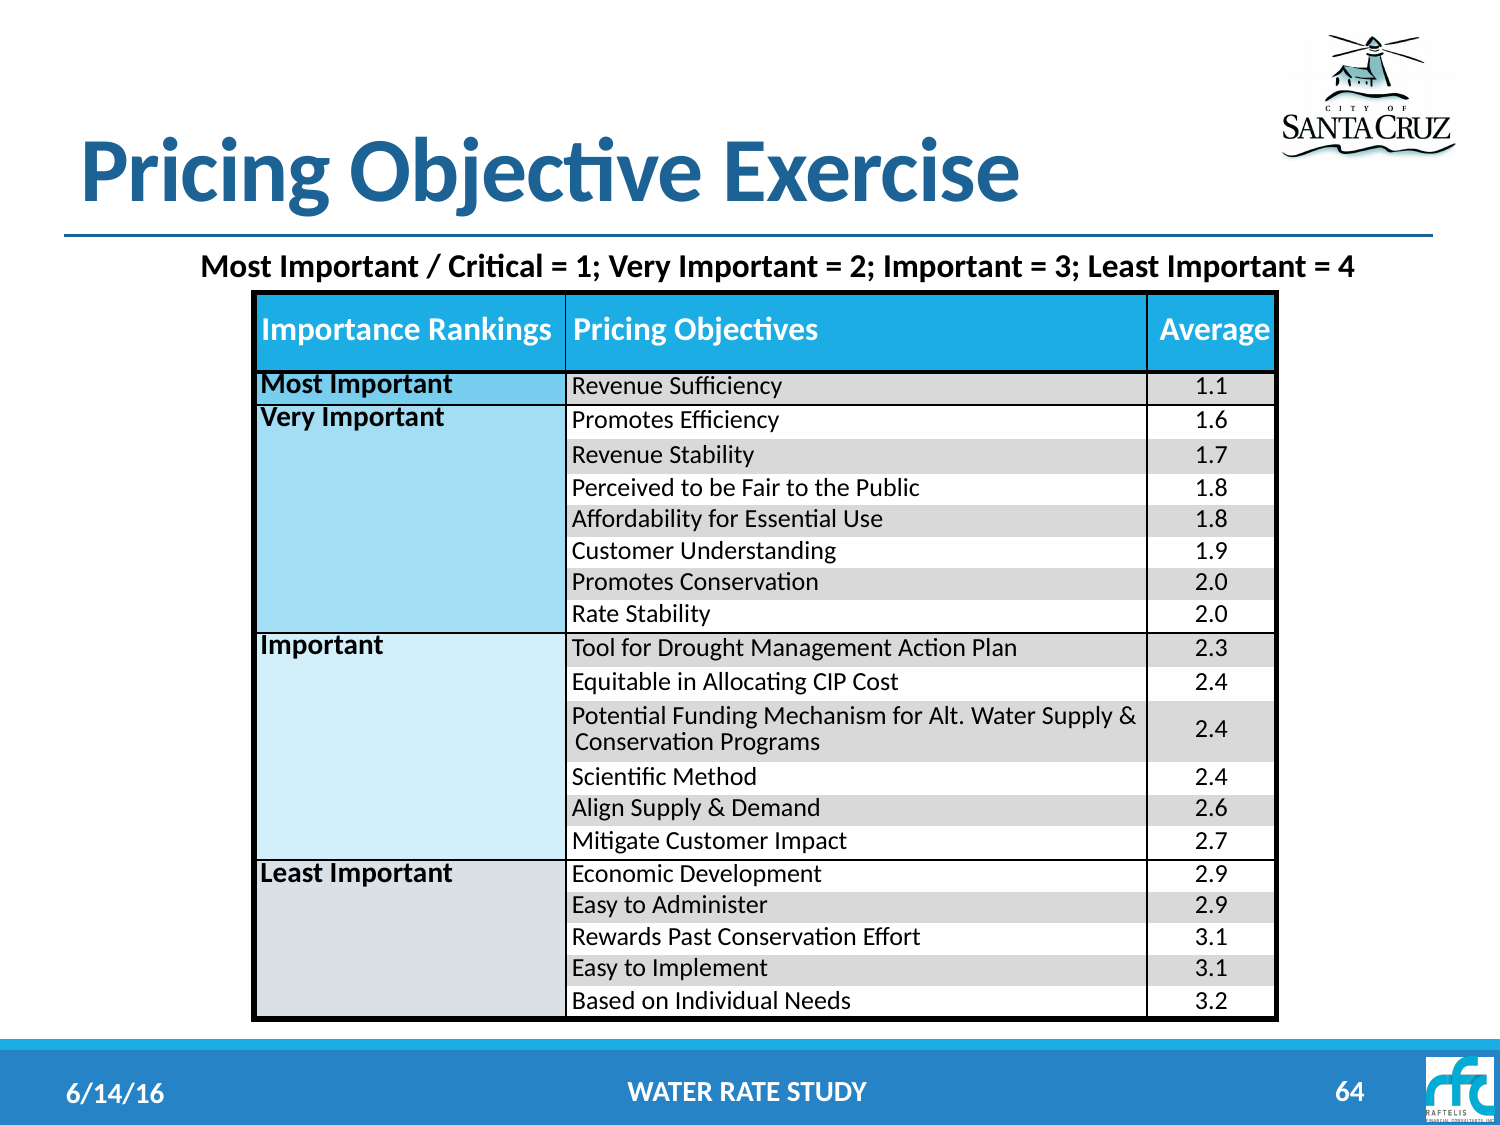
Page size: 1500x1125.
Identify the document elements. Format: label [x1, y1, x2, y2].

table_cell [257, 406, 565, 632]
table_cell [1148, 634, 1274, 859]
table_cell [1148, 374, 1274, 404]
picture [1426, 1082, 1495, 1123]
picture [1461, 1056, 1495, 1105]
table_cell [257, 861, 565, 1016]
table_header [1148, 295, 1274, 370]
table_cell [567, 374, 1146, 404]
table_header [257, 295, 565, 370]
table_cell [257, 634, 565, 859]
table_cell [1148, 861, 1274, 1016]
picture [1281, 33, 1457, 161]
slide_number [1277, 1059, 1380, 1120]
table_cell [567, 861, 1146, 1016]
table_cell [567, 406, 1146, 632]
picture [1426, 1056, 1463, 1087]
table_cell [567, 634, 1146, 859]
table_header [566, 295, 1146, 370]
footer [218, 1059, 1277, 1120]
table_cell [257, 374, 565, 404]
table_cell [1148, 406, 1274, 632]
title [65, 47, 1277, 228]
text_box [185, 236, 1372, 292]
slide_number [50, 1061, 219, 1122]
